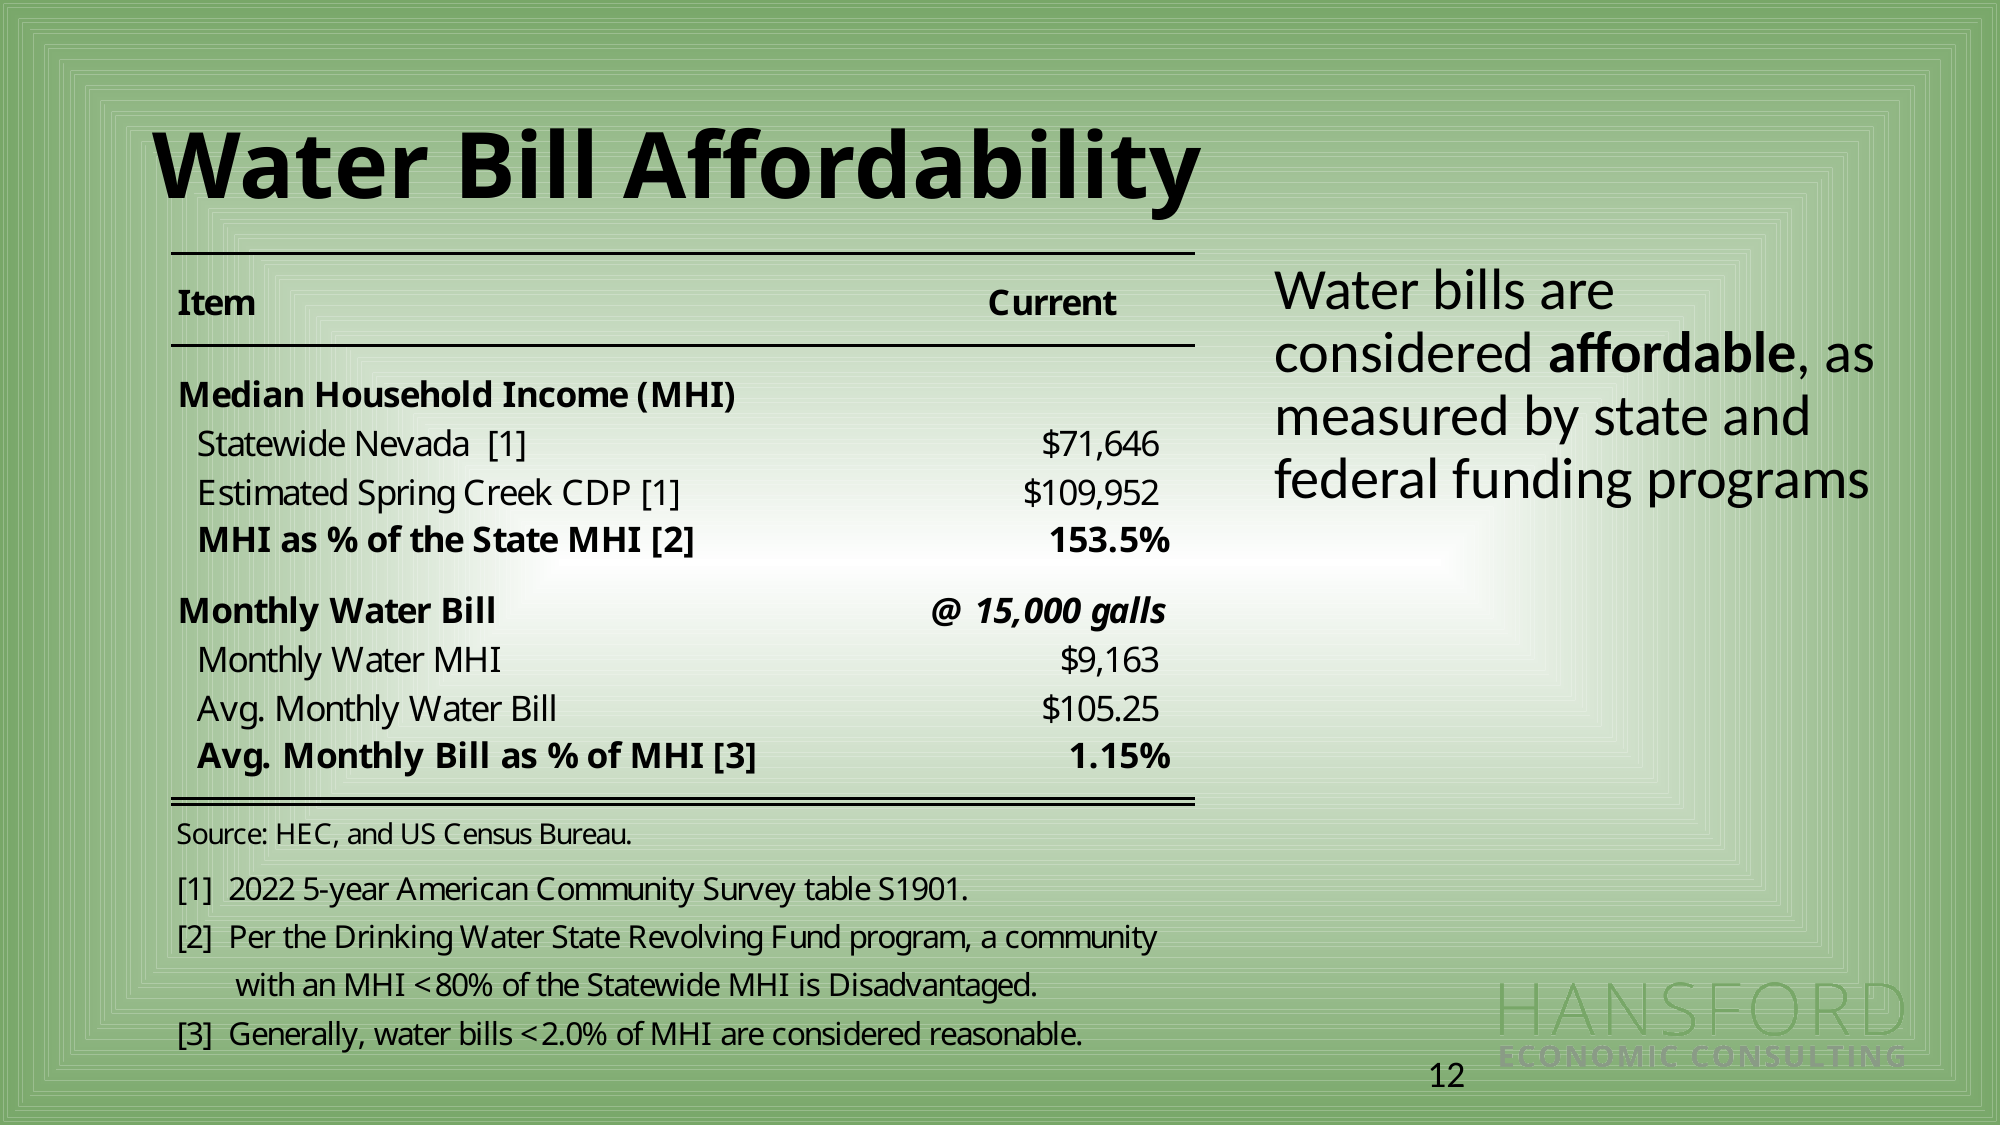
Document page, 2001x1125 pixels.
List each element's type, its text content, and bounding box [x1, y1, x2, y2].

list Water bills are considered affordable, as measured by state and federal funding programs [1259, 251, 1893, 1014]
slide_number 12 [1412, 1042, 1863, 1103]
title Water Bill Affordability [137, 59, 1863, 278]
picture [1500, 982, 1904, 1067]
picture [169, 251, 1197, 1056]
